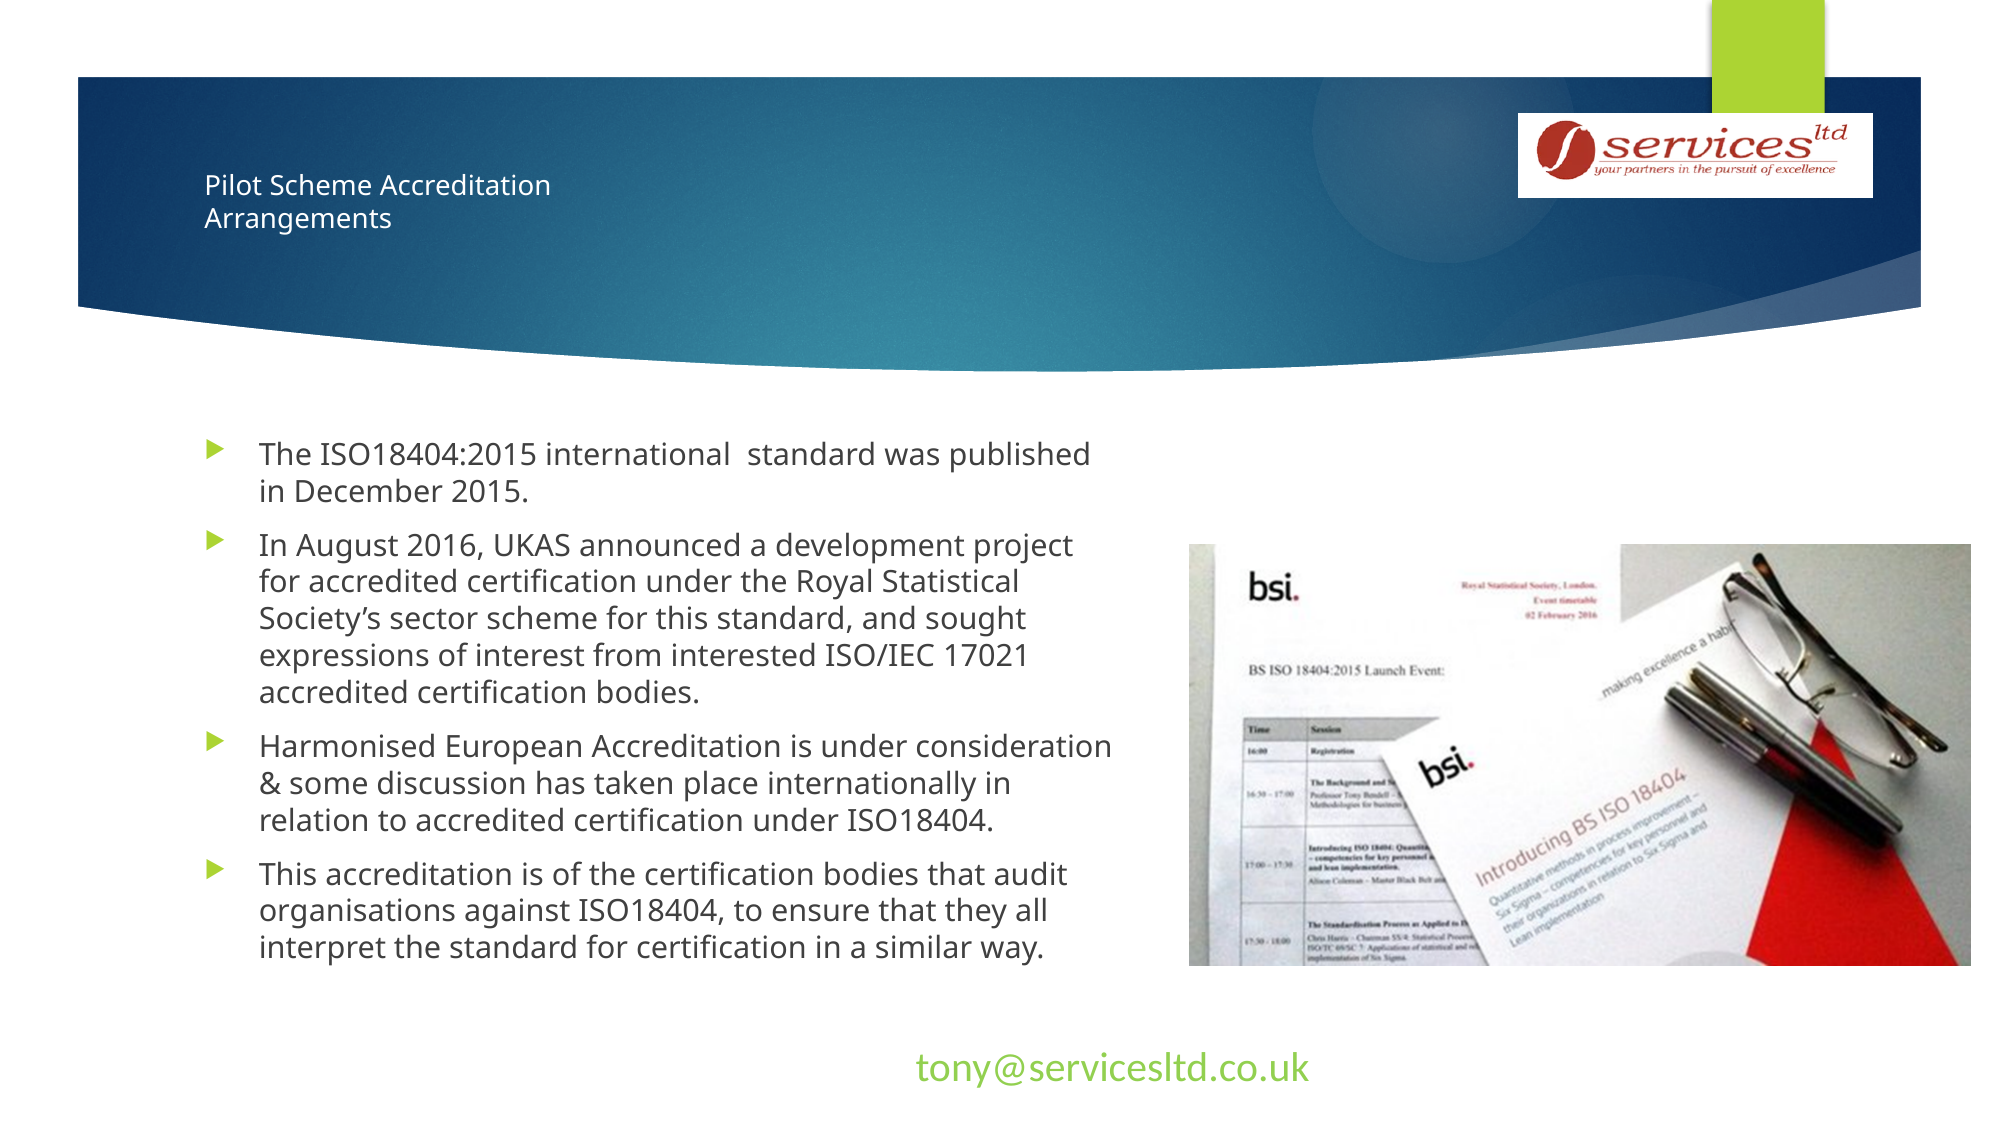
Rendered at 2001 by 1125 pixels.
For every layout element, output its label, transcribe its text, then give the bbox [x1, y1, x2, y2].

title Pilot Scheme Accreditation Arrangements [189, 159, 1627, 276]
picture [1188, 543, 1971, 966]
list The ISO18404:2015 international standard was published in December 2015. In August 2016, UKAS announced a development project for accredited certification under the Royal Statistical Society’s sector scheme for this standard, and sought expressions of interest from interested ISO/IEC 17021 accredited certification bodies. Harmonised European Accreditation is under consideration & some discussion has taken place internationally in relation to accredited certification under ISO18404. This accreditation is of the certification bodies that audit organisations against ISO18404, to ensure that they all interpret the standard for certification in a similar way. [189, 427, 1129, 988]
text_box tony@servicesltd.co.uk [656, 1032, 1580, 1125]
picture [1517, 113, 1874, 219]
